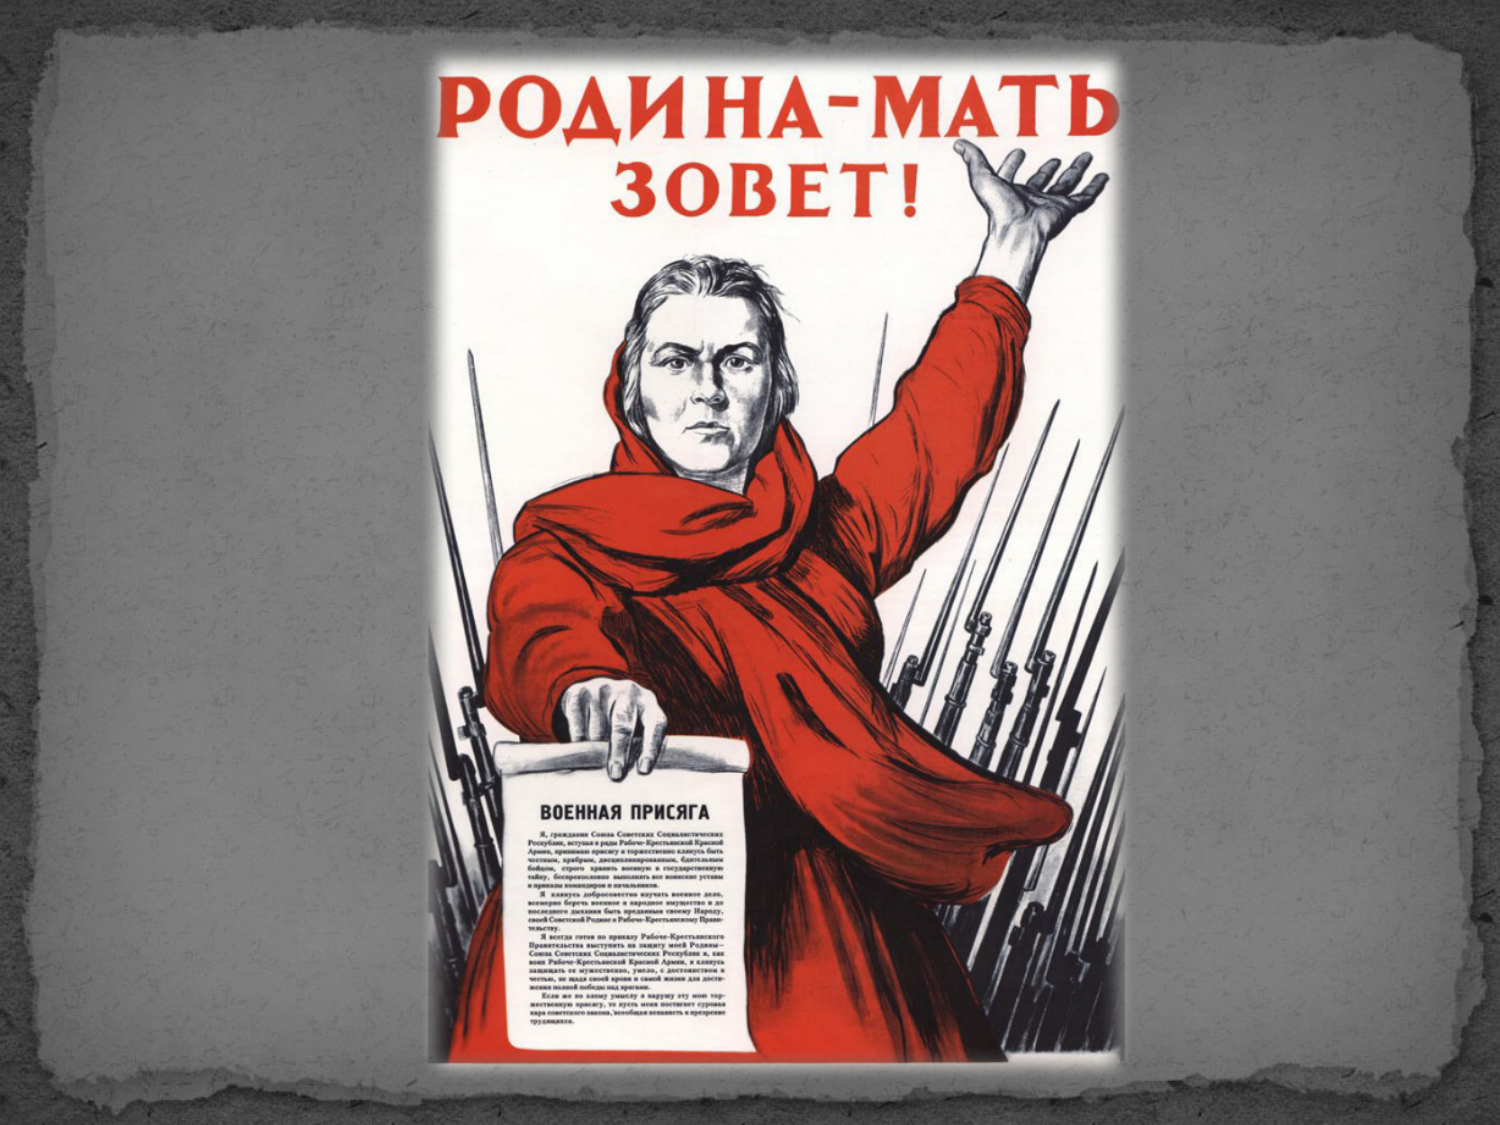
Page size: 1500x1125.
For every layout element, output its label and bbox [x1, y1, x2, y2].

list [422, 45, 1133, 1081]
